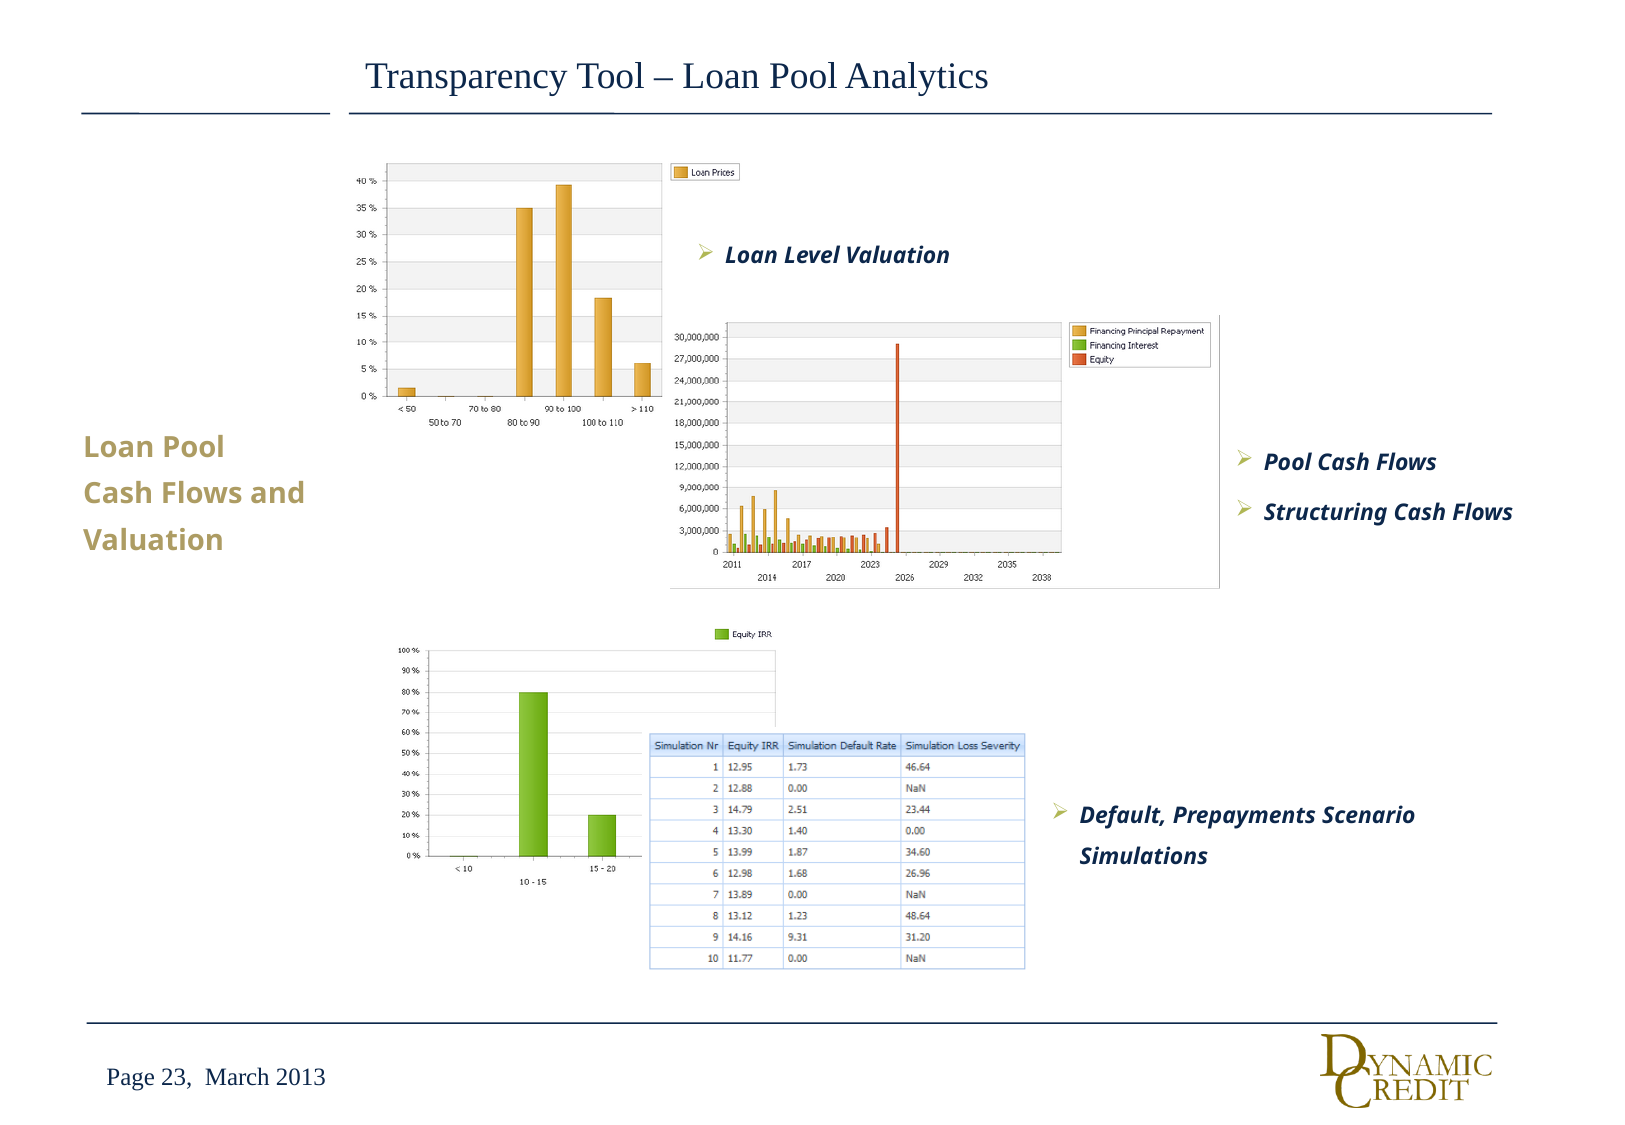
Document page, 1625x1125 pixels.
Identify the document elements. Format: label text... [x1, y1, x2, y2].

picture [395, 619, 1037, 979]
text_box Pool Cash Flows Structuring Cash Flows [1225, 426, 1611, 533]
title Transparency Tool – Loan Pool Analytics [350, 43, 1496, 105]
text_box Loan Level Valuation [746, 220, 1031, 276]
picture [1320, 1034, 1495, 1108]
picture [351, 155, 1221, 590]
text_box Loan Pool Cash Flows and Valuation [68, 420, 321, 564]
text_box Default, Prepayments Scenario Simulations [1043, 779, 1502, 877]
